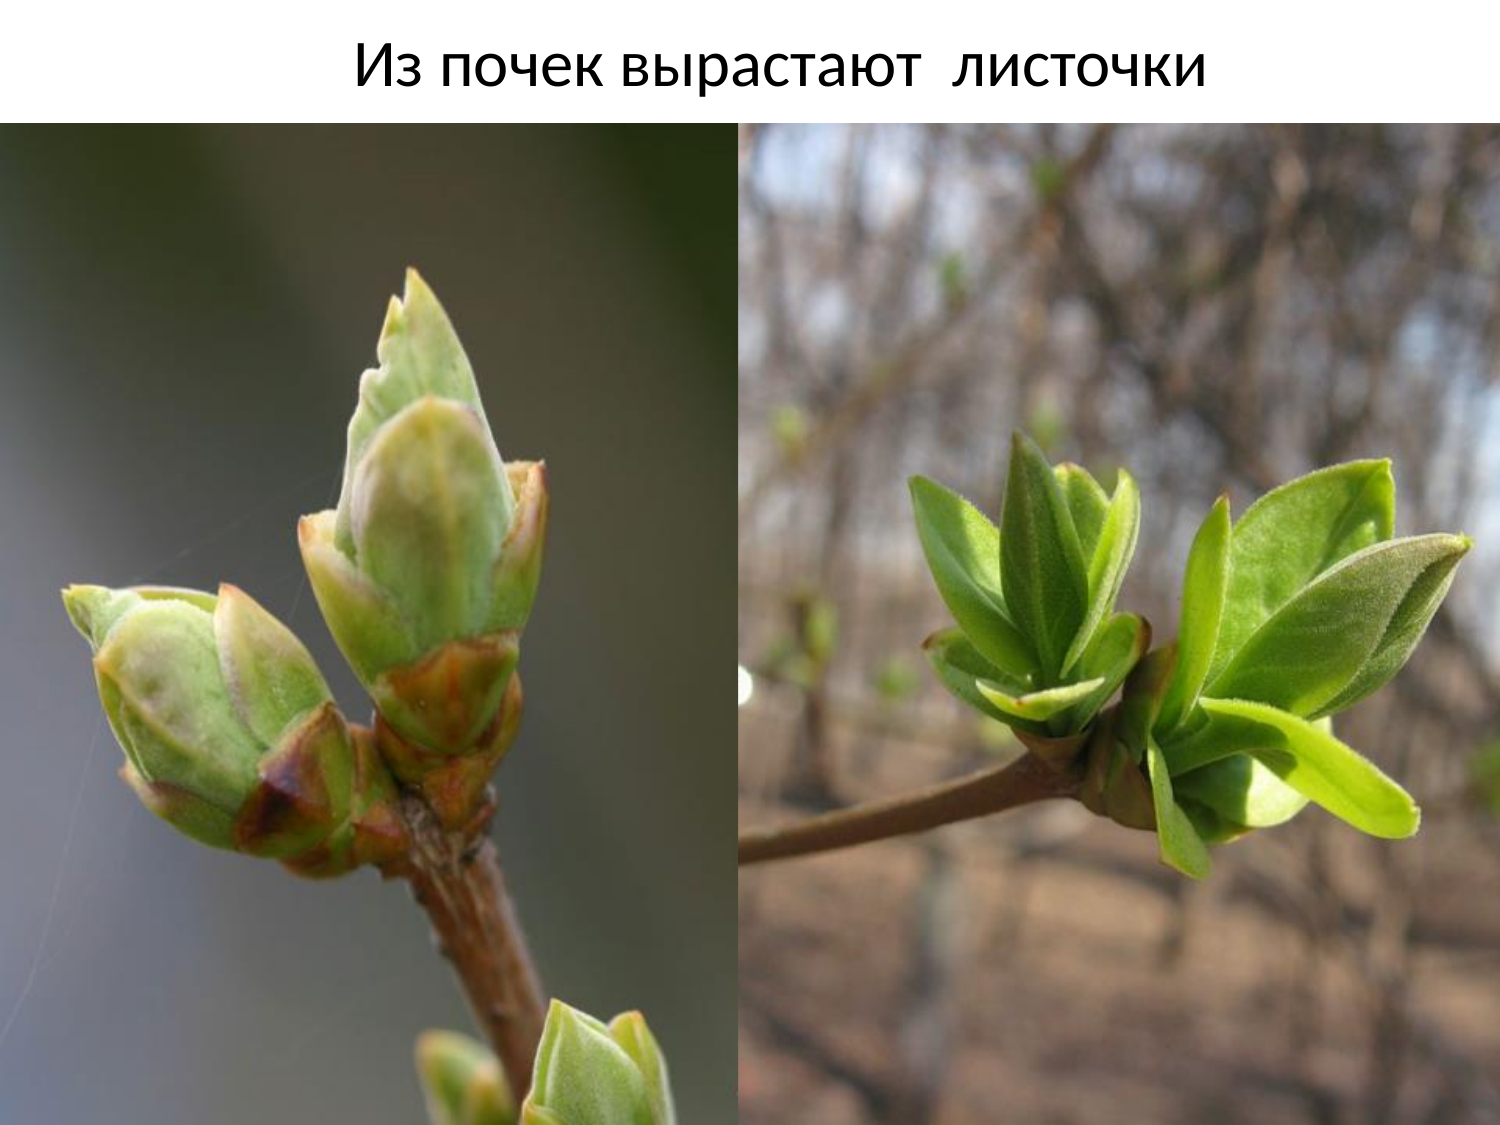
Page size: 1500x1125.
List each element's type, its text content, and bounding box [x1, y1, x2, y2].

title Из почек вырастают листочки [25, 19, 1500, 100]
picture [0, 123, 1500, 1125]
